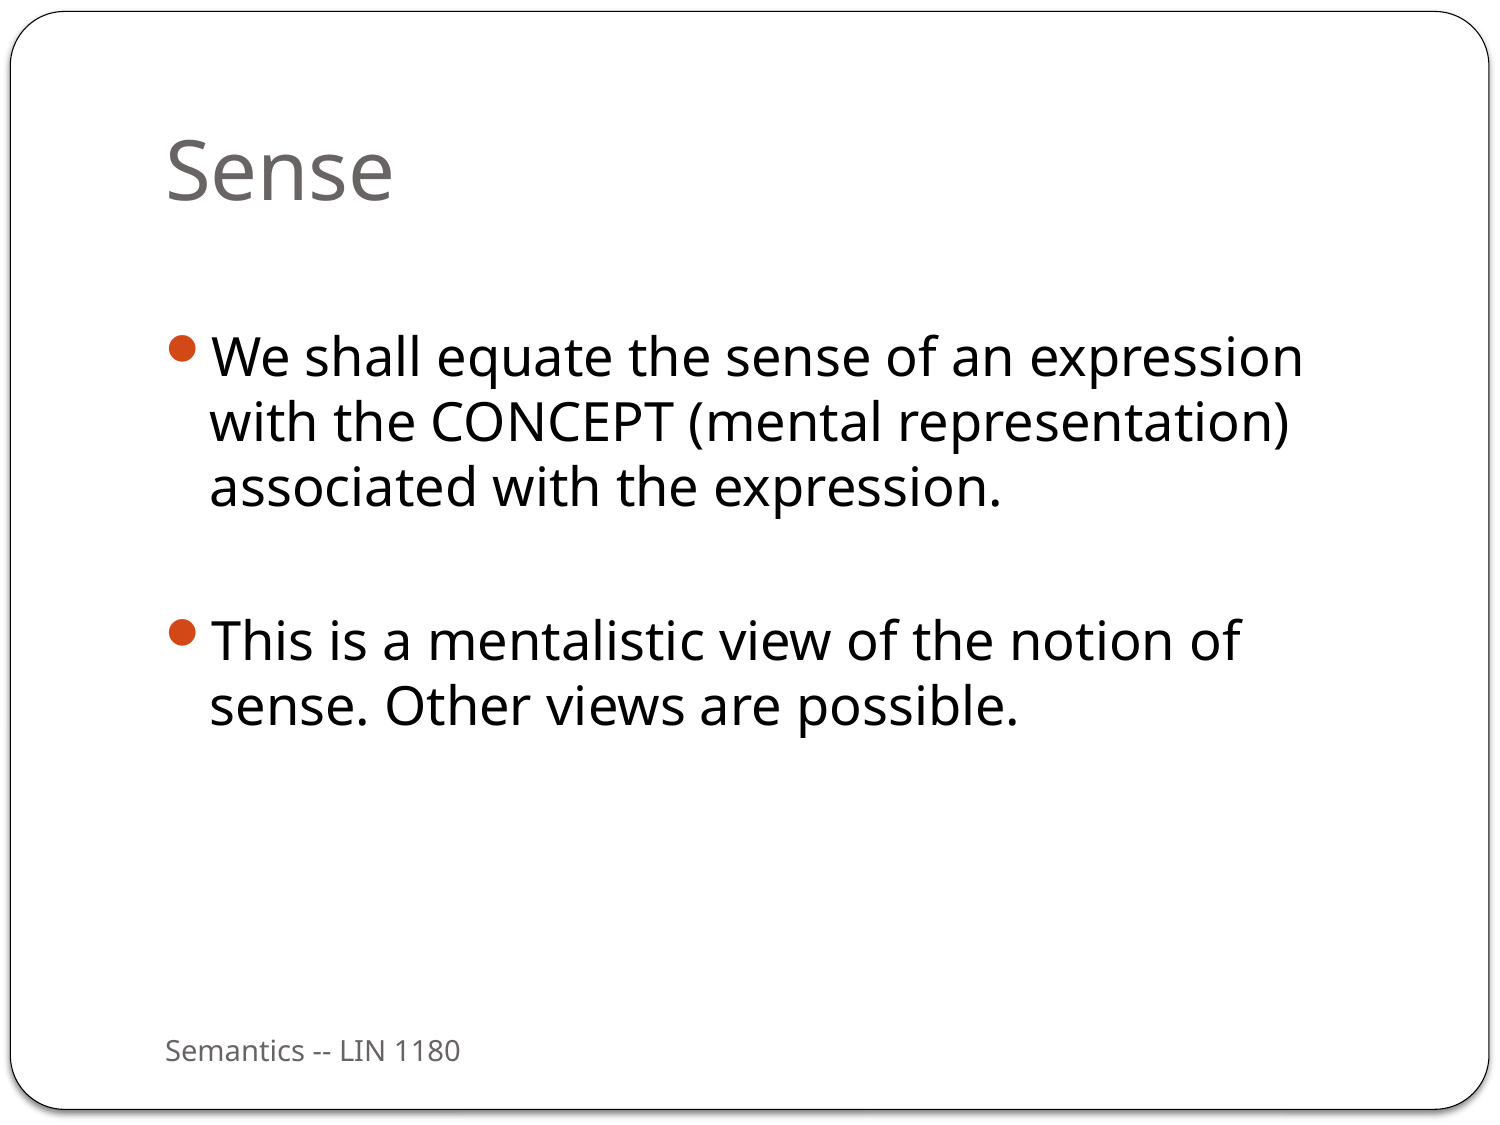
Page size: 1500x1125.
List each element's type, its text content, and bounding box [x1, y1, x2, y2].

footer Semantics -- LIN 1180 [150, 1012, 800, 1088]
list We shall equate the sense of an expression with the CONCEPT (mental representation) associated with the expression. This is a mentalistic view of the notion of sense. Other views are possible. [149, 237, 1426, 988]
title Sense [149, 44, 1426, 233]
